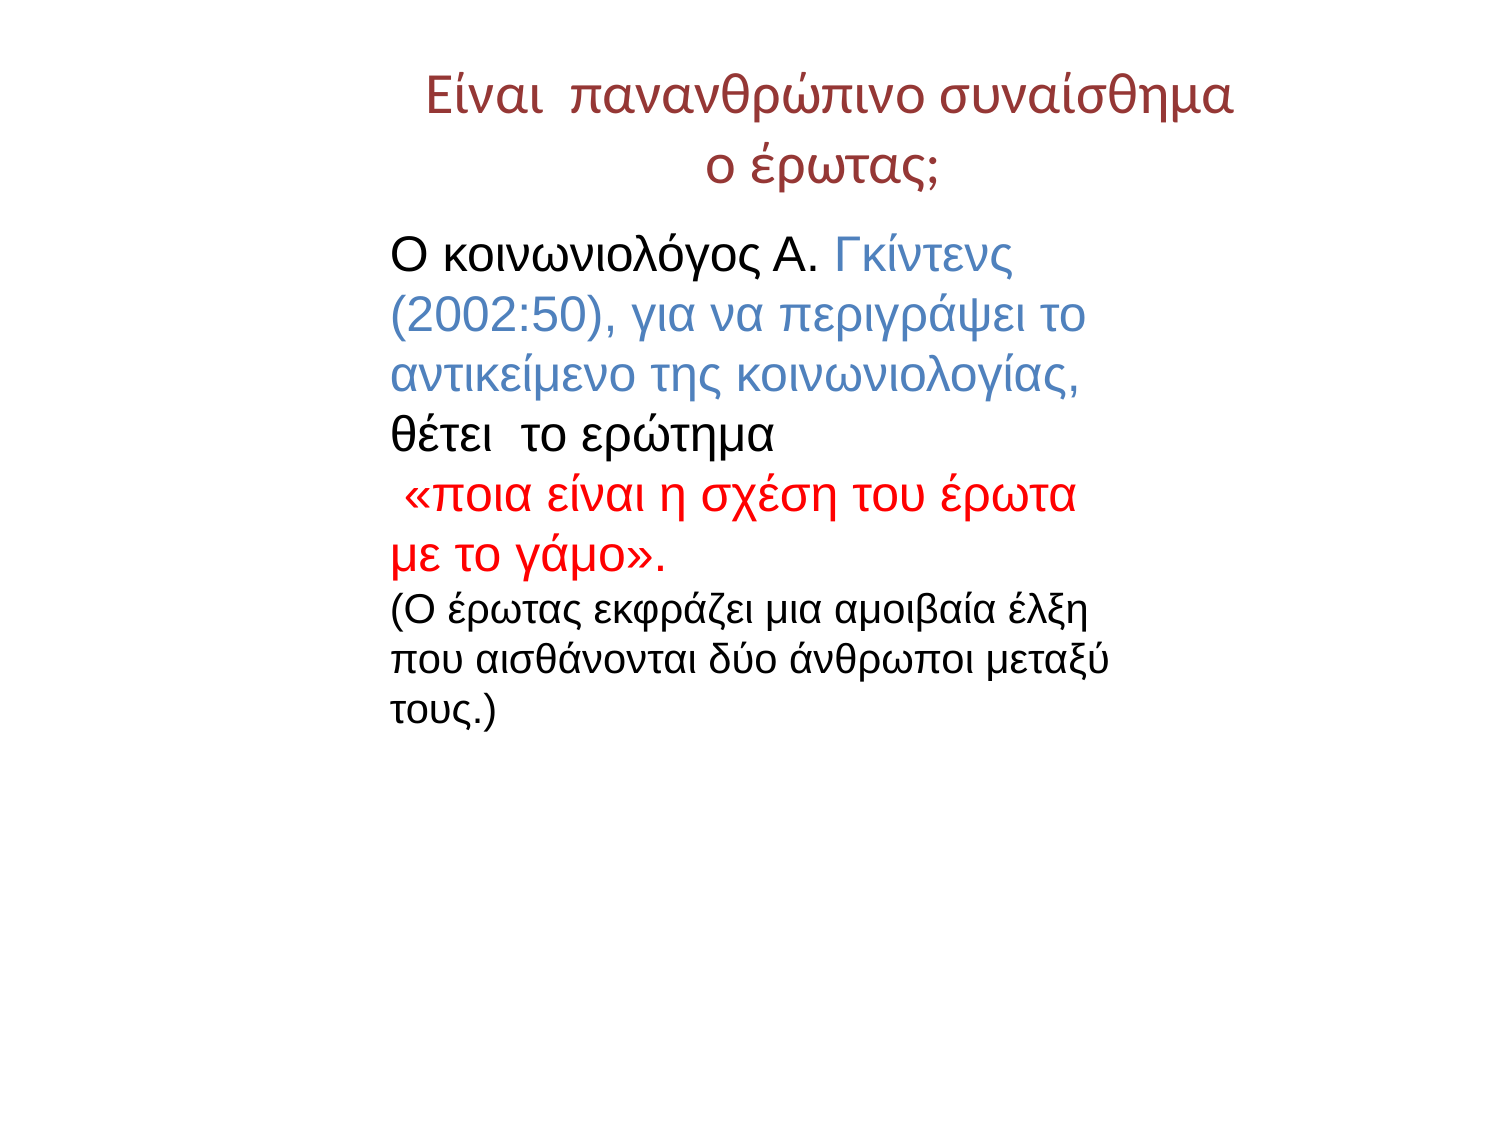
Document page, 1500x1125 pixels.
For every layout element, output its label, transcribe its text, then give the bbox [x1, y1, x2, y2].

text_box Ο κοινωνιολόγος Α. Γκίντενς (2002:50), για να περιγράψει το αντικείμενο της κοινωνιολογίας, θέτει το ερώτημα «ποια είναι η σχέση του έρωτα με το γάμο». (Ο έρωτας εκφράζει μια αμοιβαία έλξη που αισθάνονται δύο άνθρωποι μεταξύ τους.) [374, 214, 1125, 739]
title Είναι πανανθρώπινο συναίσθημα ο έρωτας; [148, 66, 1499, 254]
